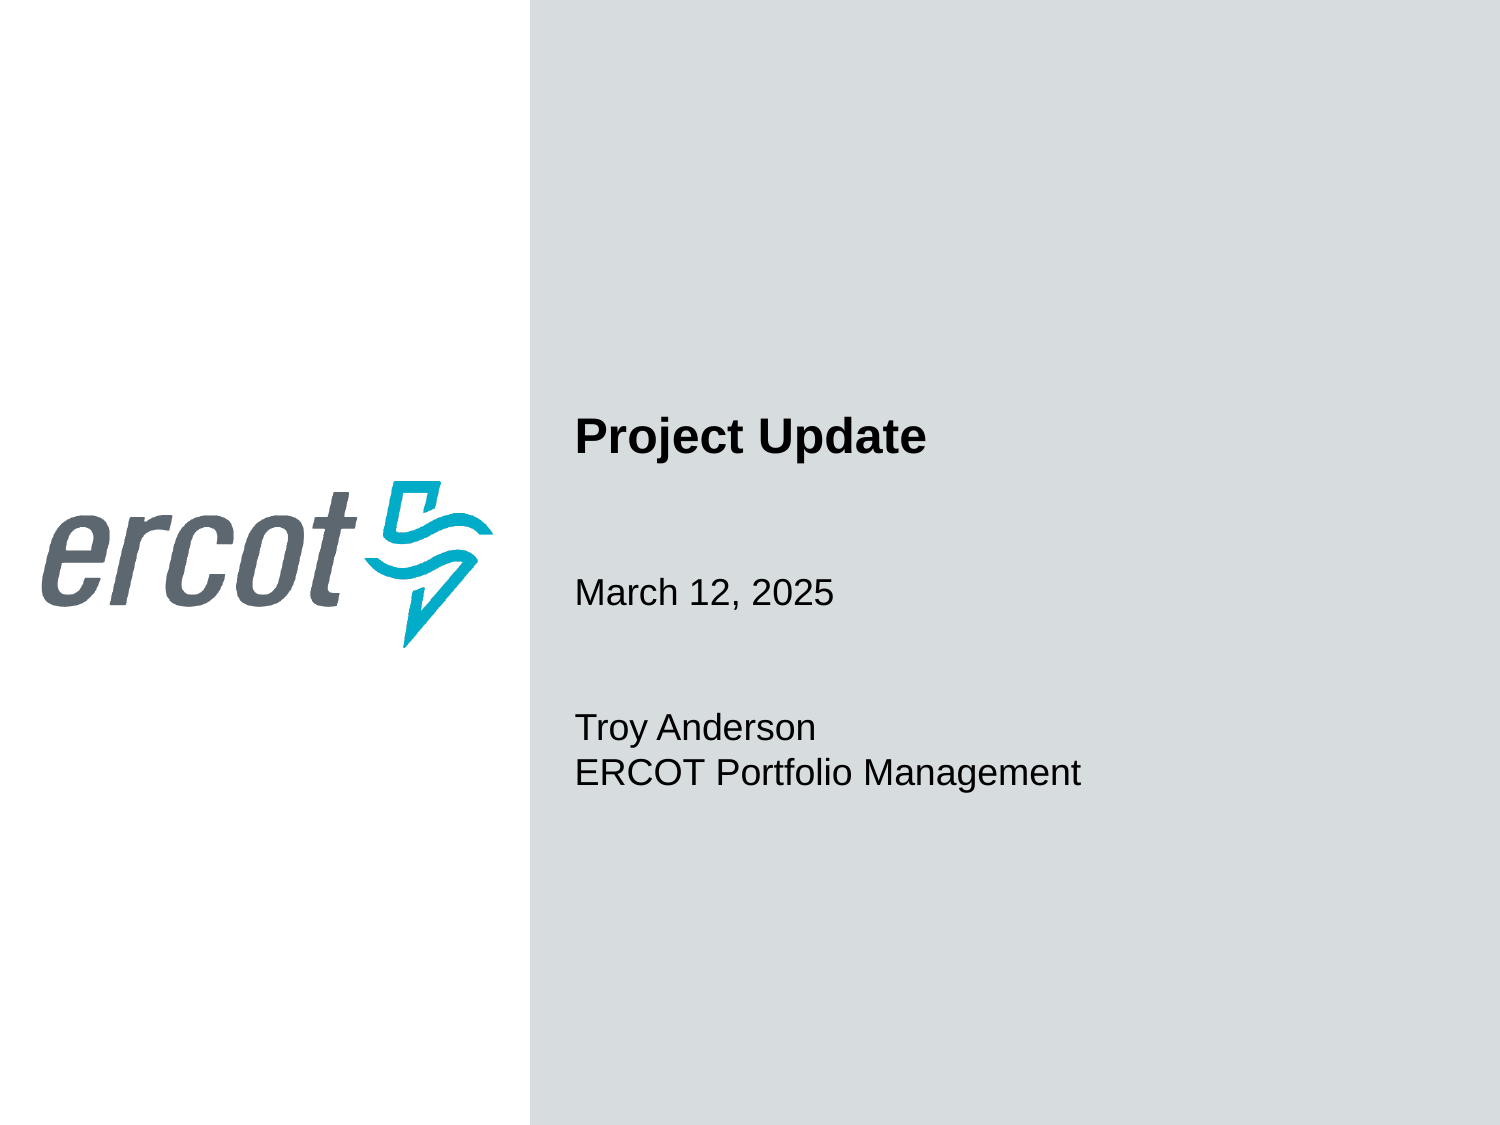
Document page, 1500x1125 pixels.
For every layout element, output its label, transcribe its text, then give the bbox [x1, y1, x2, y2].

text_box Project Update March 12, 2025 Troy Anderson ERCOT Portfolio Management [559, 395, 1486, 801]
picture [32, 471, 501, 654]
